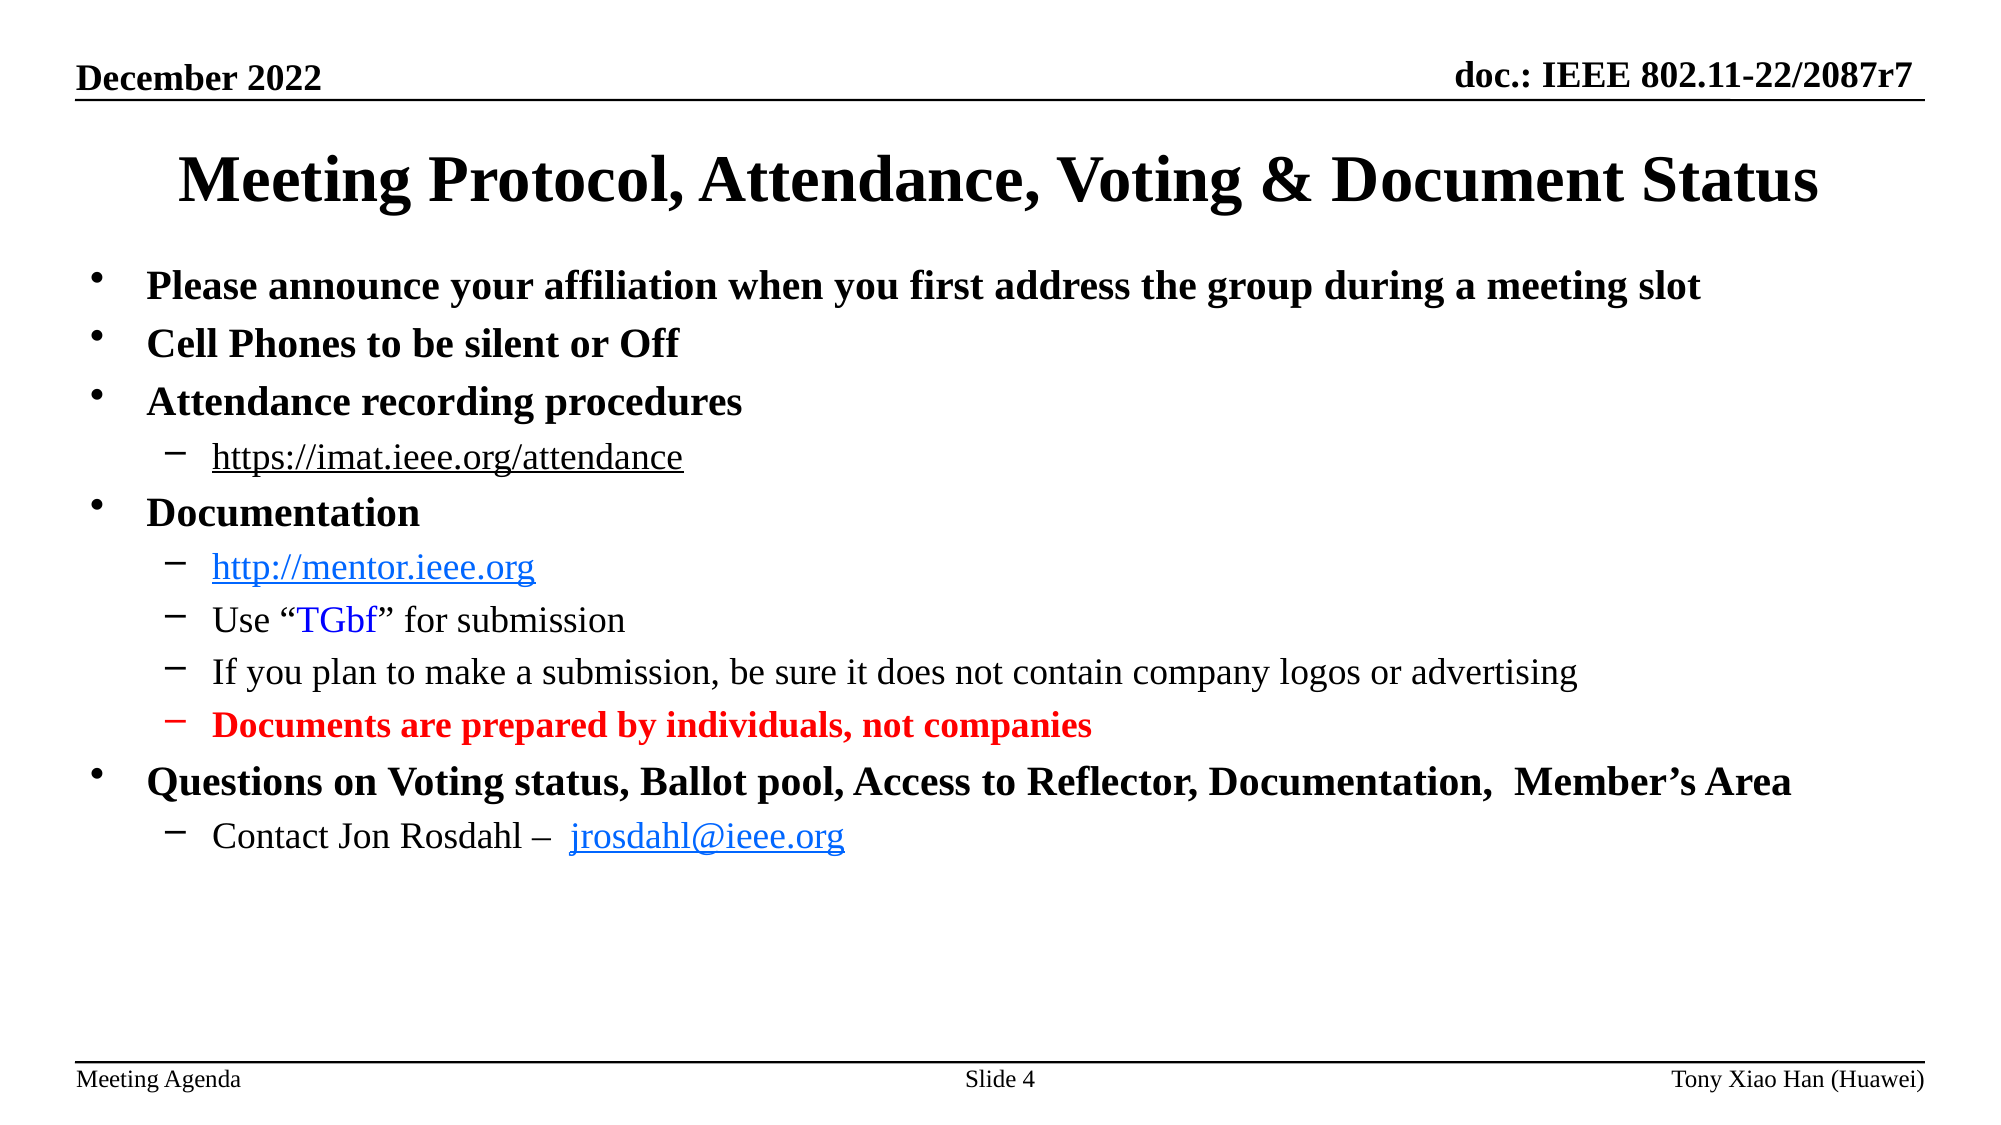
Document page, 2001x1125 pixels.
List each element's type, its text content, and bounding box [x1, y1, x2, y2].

list Please announce your affiliation when you first address the group during a meeting slot Cell Phones to be silent or Off Attendance recording procedures https://imat.ieee.org/attendance Documentation http://mentor.ieee.org Use “TGbf” for submission If you plan to make a submission, be sure it does not contain company logos or advertising Documents are prepared by individuals, not companies Questions on Voting status, Ballot pool, Access to Reflector, Documentation, Member’s Area Contact Jon Rosdahl – jrosdahl@ieee.org [75, 263, 1925, 925]
text_box Meeting Protocol, Attendance, Voting & Document Status [75, 87, 1925, 263]
